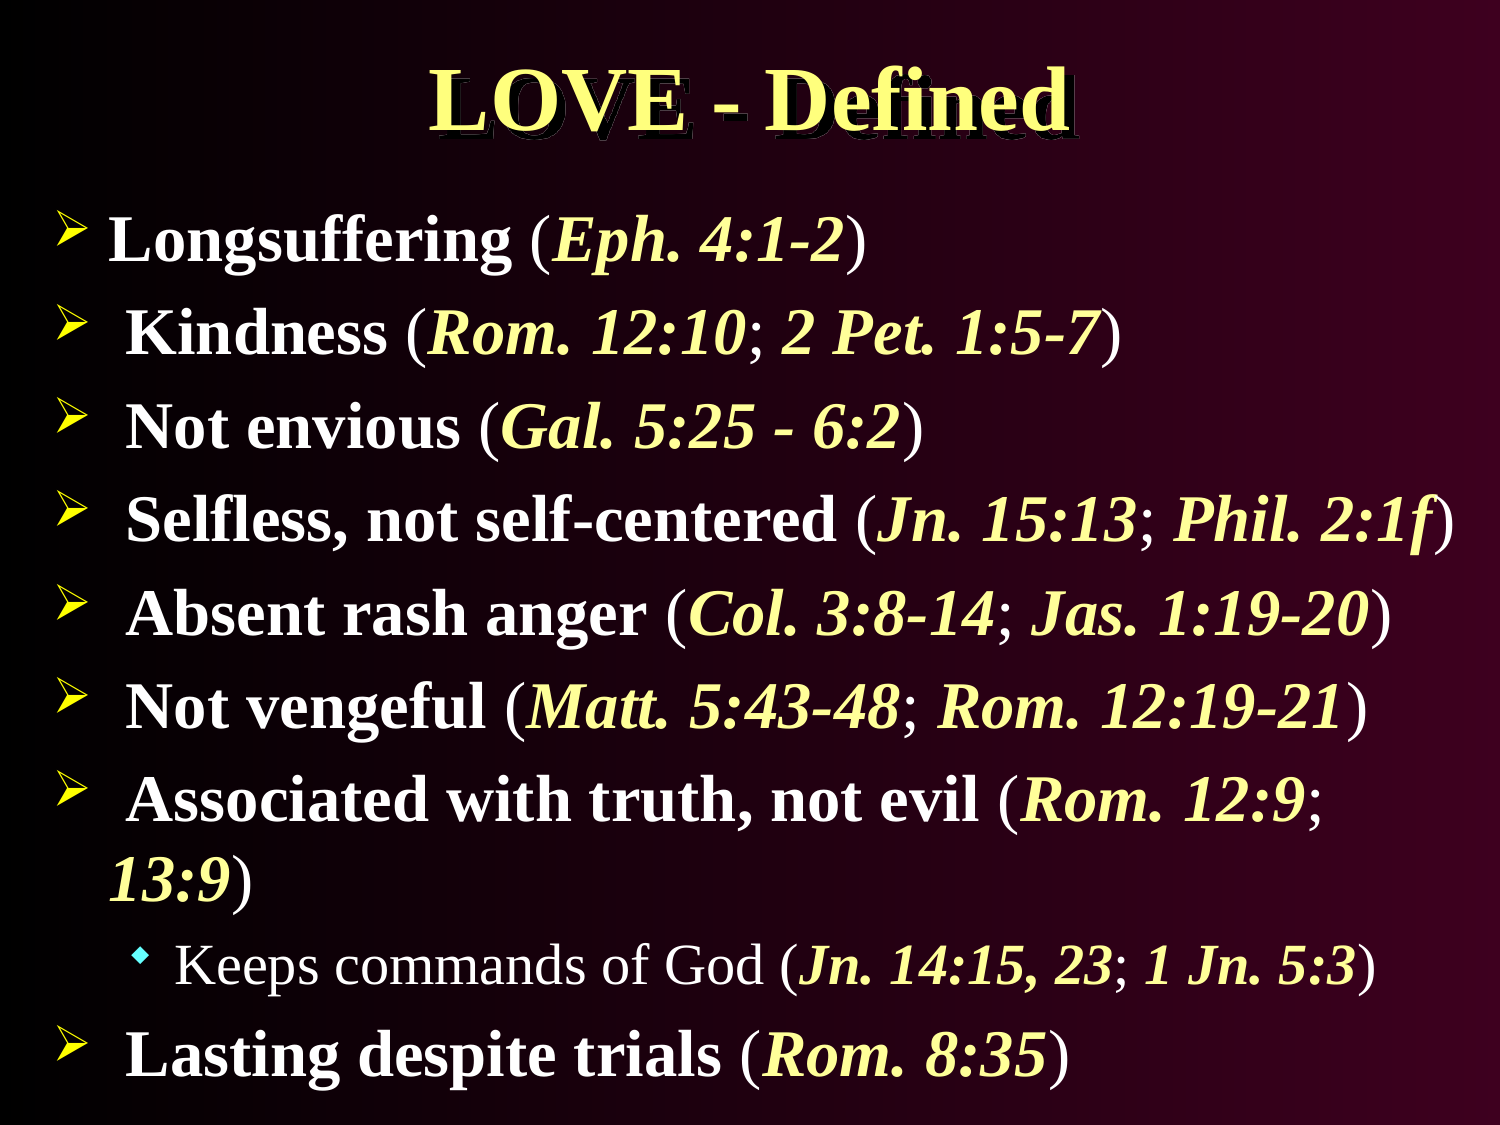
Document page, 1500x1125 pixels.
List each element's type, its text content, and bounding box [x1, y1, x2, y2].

list Longsuffering (Eph. 4:1-2) Kindness (Rom. 12:10; 2 Pet. 1:5-7) Not envious (Gal. 5:25 - 6:2) Selfless, not self-centered (Jn. 15:13; Phil. 2:1f) Absent rash anger (Col. 3:8-14; Jas. 1:19-20) Not vengeful (Matt. 5:43-48; Rom. 12:19-21) Associated with truth, not evil (Rom. 12:9; 13:9) Keeps commands of God (Jn. 14:15, 23; 1 Jn. 5:3) Lasting despite trials (Rom. 8:35) [37, 187, 1500, 931]
title LOVE - Defined [74, 0, 1426, 187]
